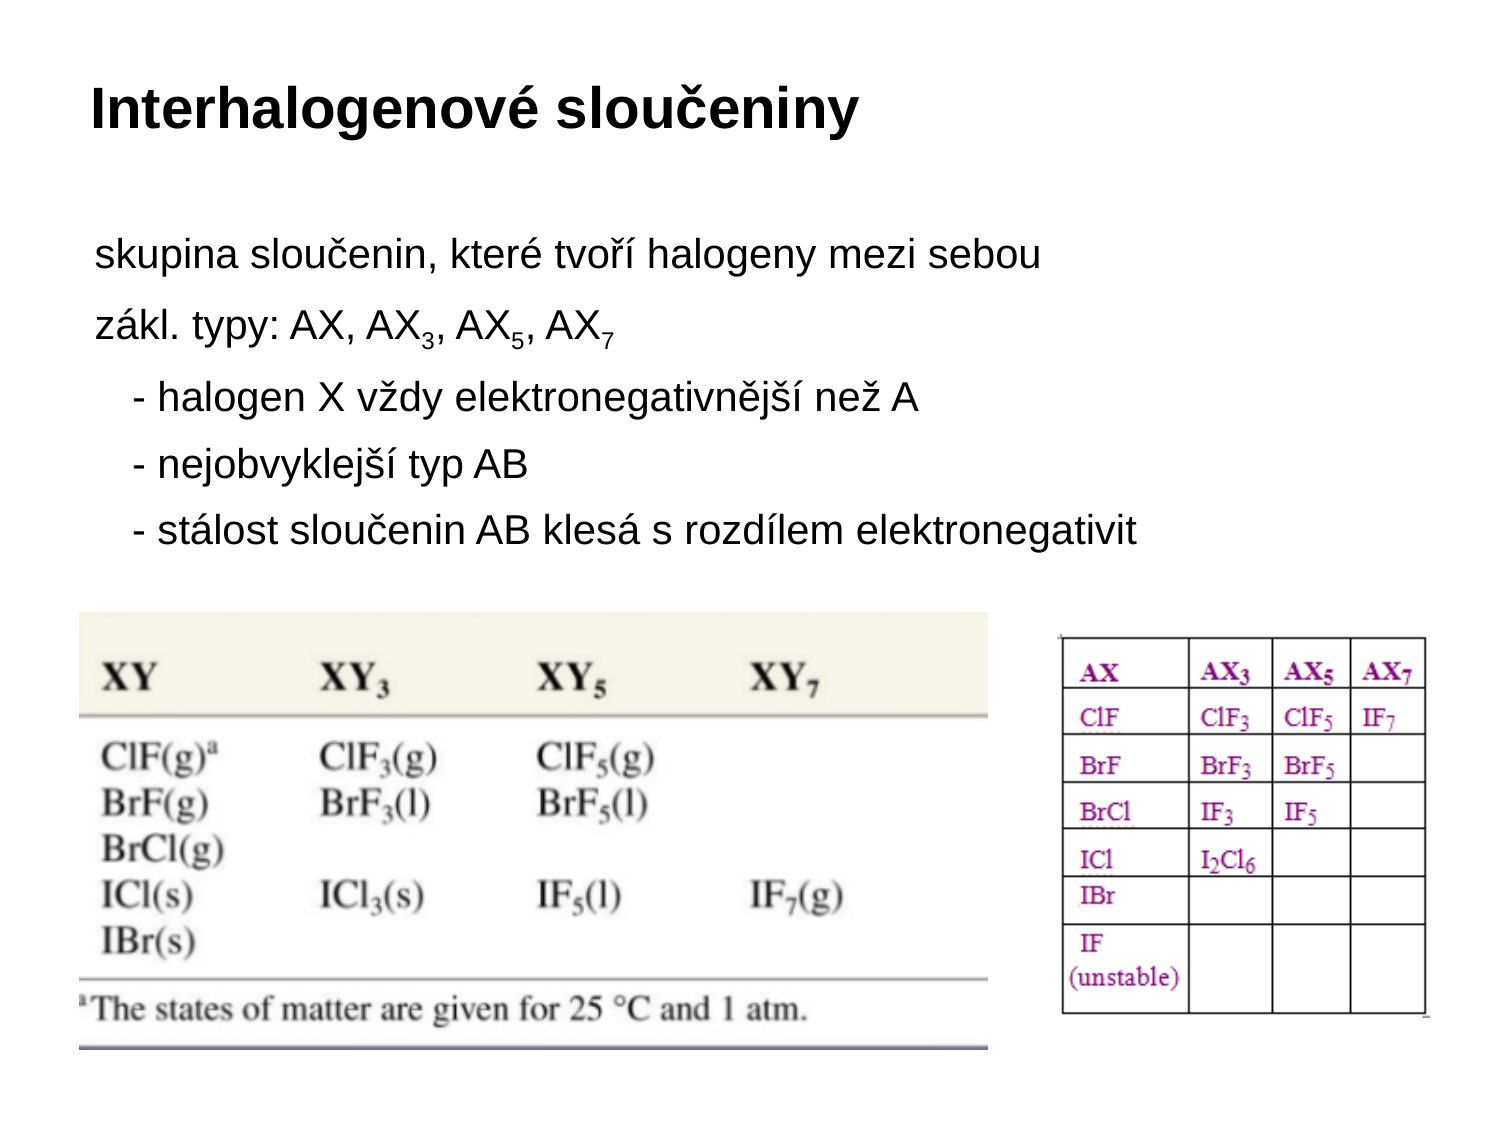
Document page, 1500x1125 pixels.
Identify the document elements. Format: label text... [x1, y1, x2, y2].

picture [1057, 634, 1430, 1018]
picture [79, 612, 988, 1050]
list skupina sloučenin, které tvoří halogeny mezi sebou zákl. typy: AX, AX3, AX5, AX7 - halogen X vždy elektronegativnější než A - nejobvyklejší typ AB - stálost sloučenin AB klesá s rozdílem elektronegativit [79, 224, 1430, 968]
title Interhalogenové sloučeniny [75, 45, 1425, 175]
